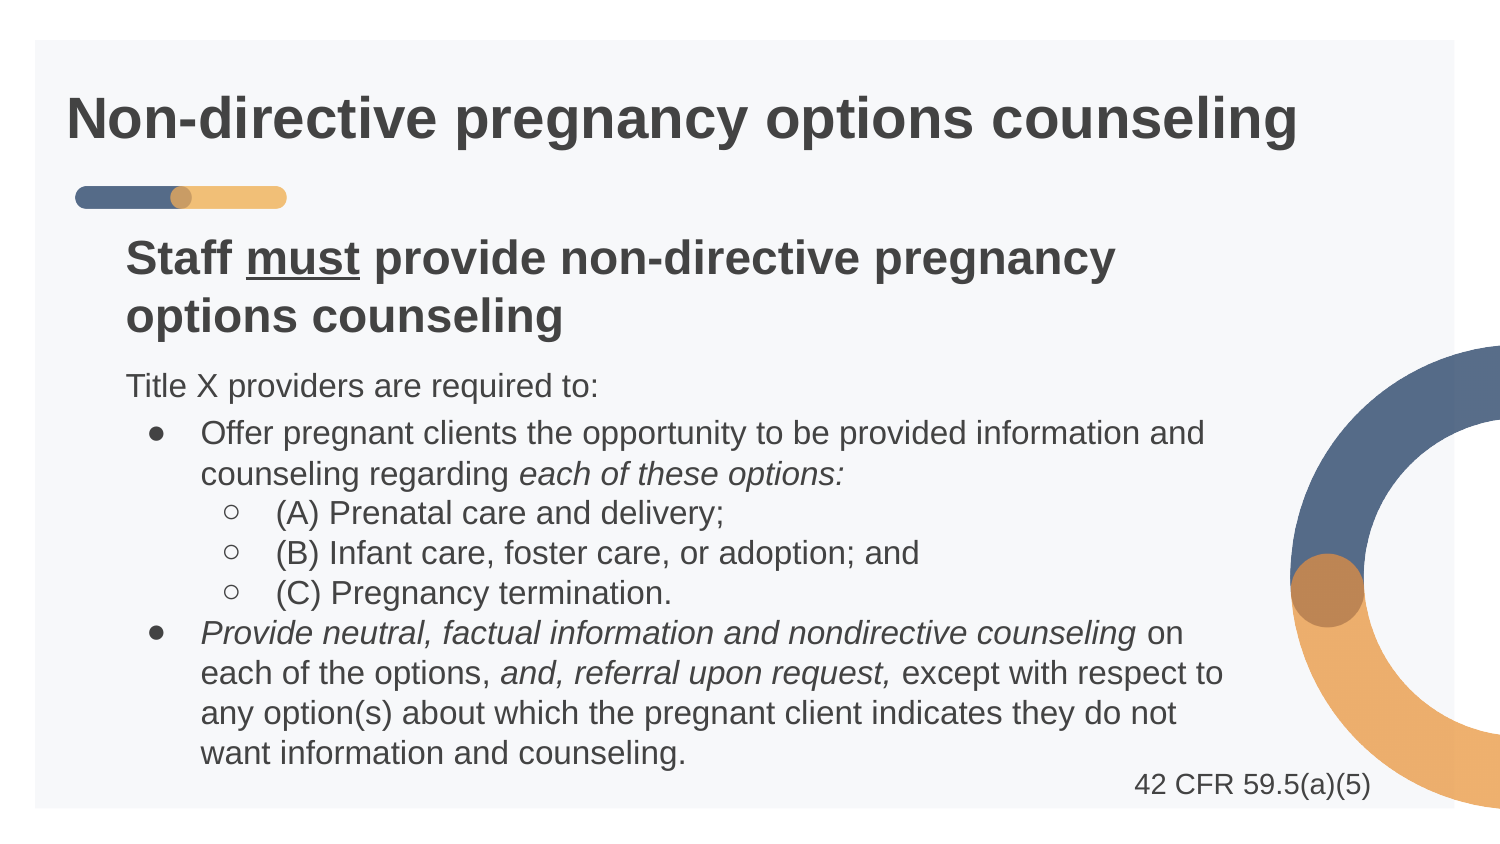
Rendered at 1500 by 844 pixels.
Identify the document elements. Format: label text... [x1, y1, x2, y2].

picture [1290, 344, 1500, 750]
title Non-directive pregnancy options counseling [51, 65, 1449, 160]
text_box 42 CFR 59.5(a)(5) [1119, 750, 1500, 816]
picture [75, 186, 287, 209]
list Staff must provide non-directive pregnancy options counseling Title X providers are required to: Offer pregnant clients the opportunity to be provided information and counseling regarding each of these options: (A) Prenatal care and delivery; (B) Infant care, foster care, or adoption; and (C) Pregnancy termination. Provide neutral, factual information and nondirective counseling on each of the options, and, referral upon request, except with respect to any option(s) about which the pregnant client indicates they do not want information and counseling. [110, 211, 1257, 698]
